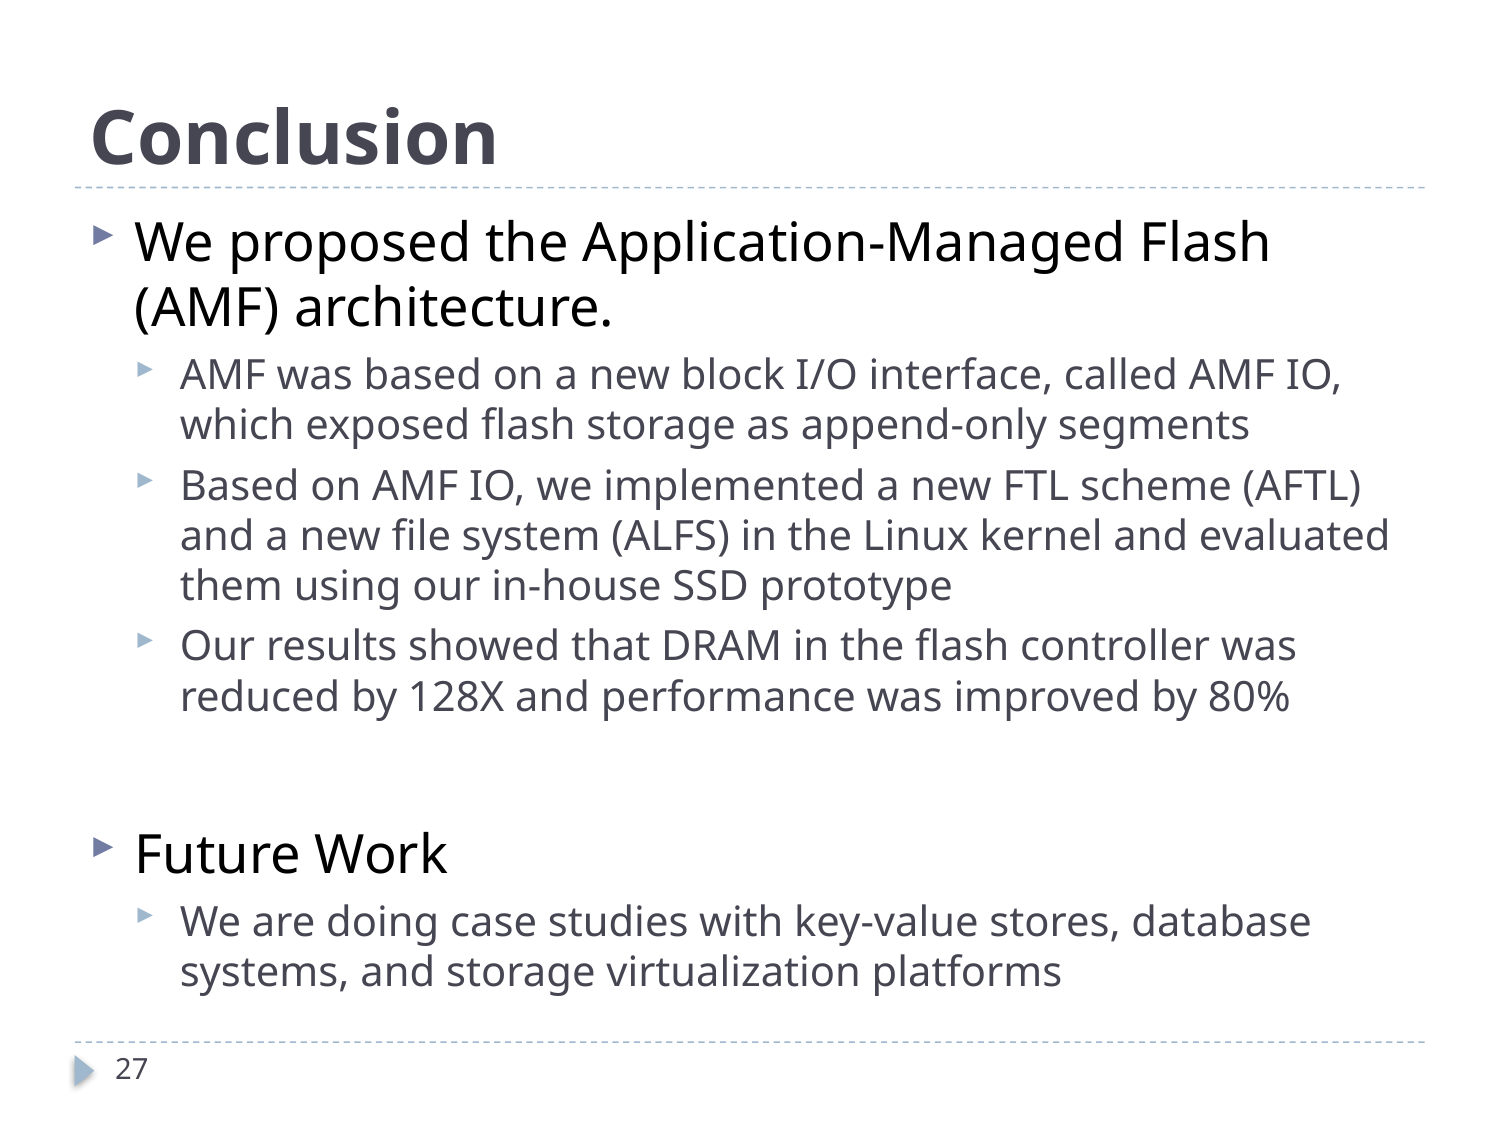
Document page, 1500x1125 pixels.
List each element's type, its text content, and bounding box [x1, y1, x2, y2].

slide_number 27 [100, 1042, 426, 1103]
list We proposed the Application-Managed Flash (AMF) architecture. AMF was based on a new block I/O interface, called AMF IO, which exposed flash storage as append-only segments Based on AMF IO, we implemented a new FTL scheme (AFTL) and a new file system (ALFS) in the Linux kernel and evaluated them using our in-house SSD prototype Our results showed that DRAM in the flash controller was reduced by 128X and performance was improved by 80% Future Work We are doing case studies with key-value stores, database systems, and storage virtualization platforms [75, 200, 1425, 1010]
title Conclusion [75, 24, 1425, 188]
